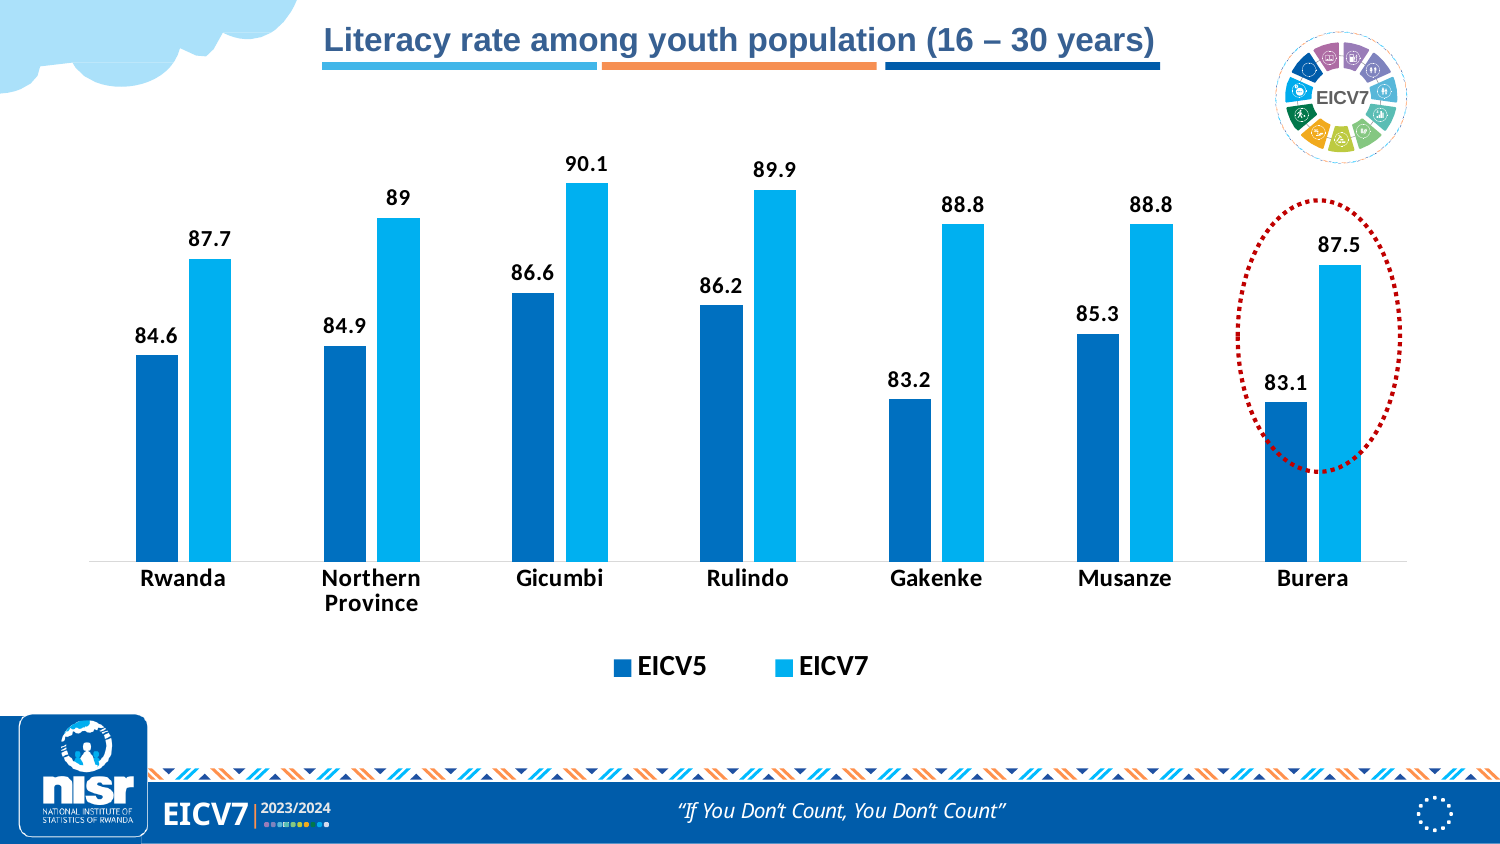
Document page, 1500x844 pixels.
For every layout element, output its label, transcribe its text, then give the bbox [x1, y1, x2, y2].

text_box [1275, 31, 1408, 108]
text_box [321, 61, 1161, 71]
text_box [0, 0, 297, 94]
chart [82, 109, 1421, 714]
text_box Literacy rate among youth population (16 – 30 years) [290, 10, 1190, 66]
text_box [0, 713, 1500, 844]
